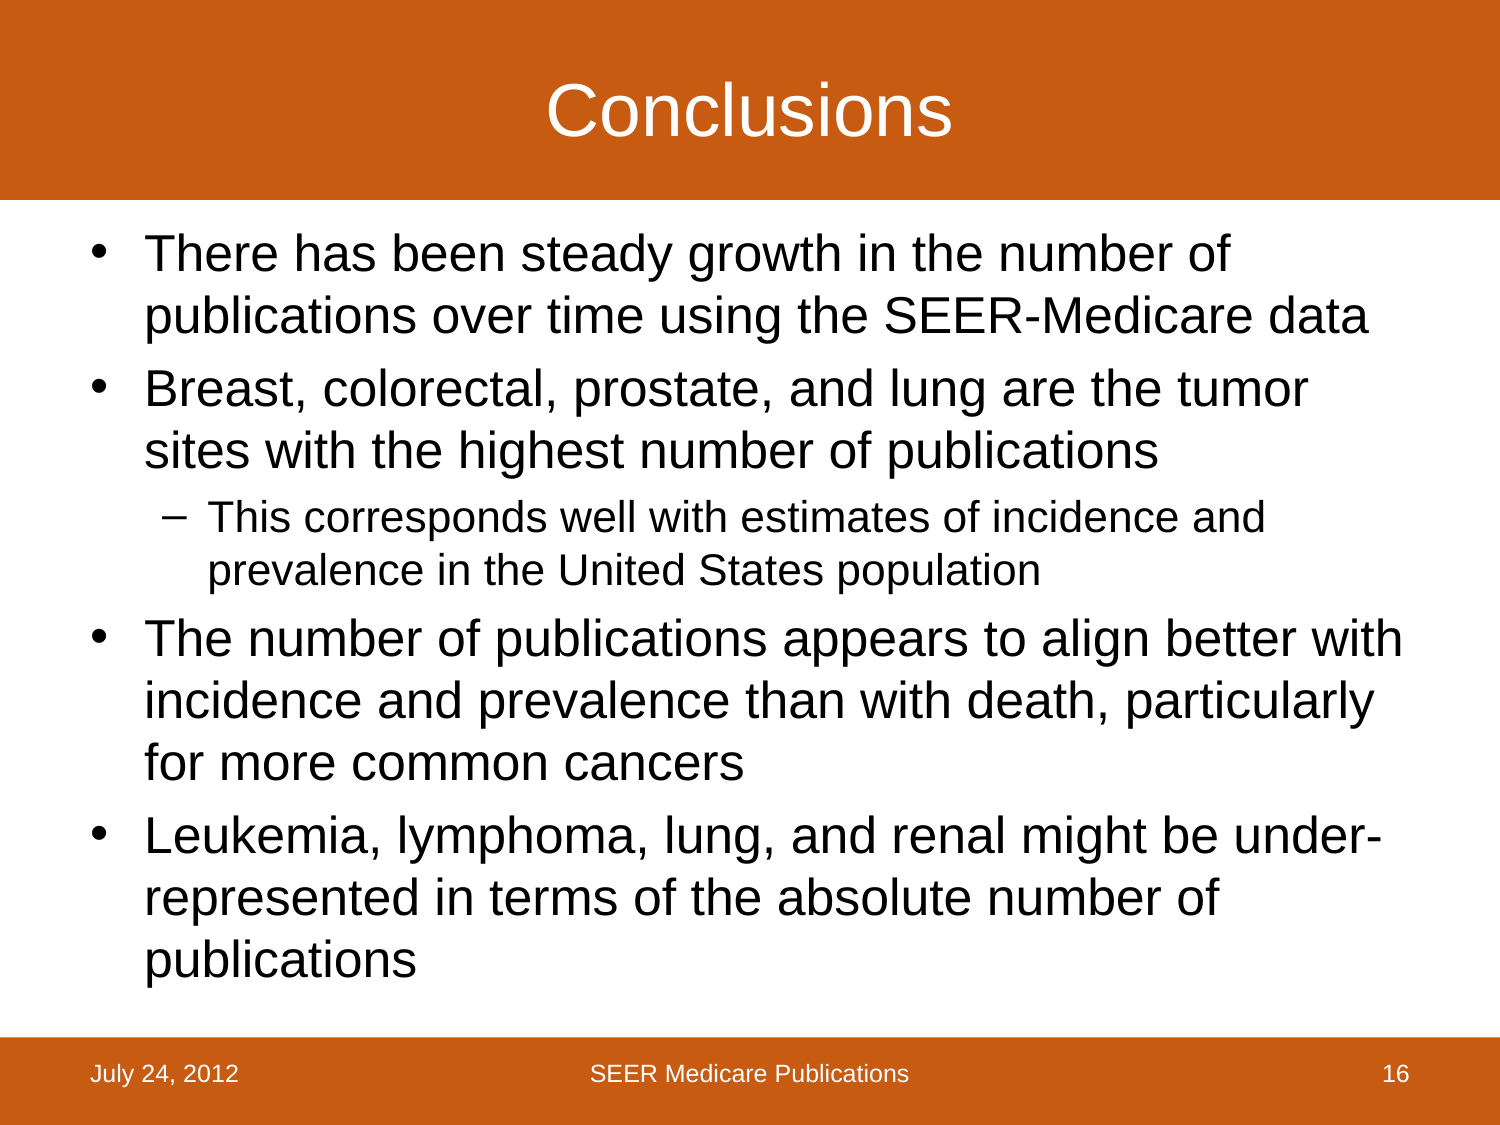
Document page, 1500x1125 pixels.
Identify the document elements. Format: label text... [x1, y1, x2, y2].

slide_number 16 [1074, 1042, 1425, 1103]
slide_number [75, 1042, 425, 1103]
list There has been steady growth in the number of publications over time using the SEER-Medicare data Breast, colorectal, prostate, and lung are the tumor sites with the highest number of publications This corresponds well with estimates of incidence and prevalence in the United States population The number of publications appears to align better with incidence and prevalence than with death, particularly for more common cancers Leukemia, lymphoma, lung, and renal might be under-represented in terms of the absolute number of publications [74, 212, 1426, 1013]
footer SEER Medicare Publications [512, 1042, 988, 1103]
title Conclusions [74, 24, 1426, 188]
